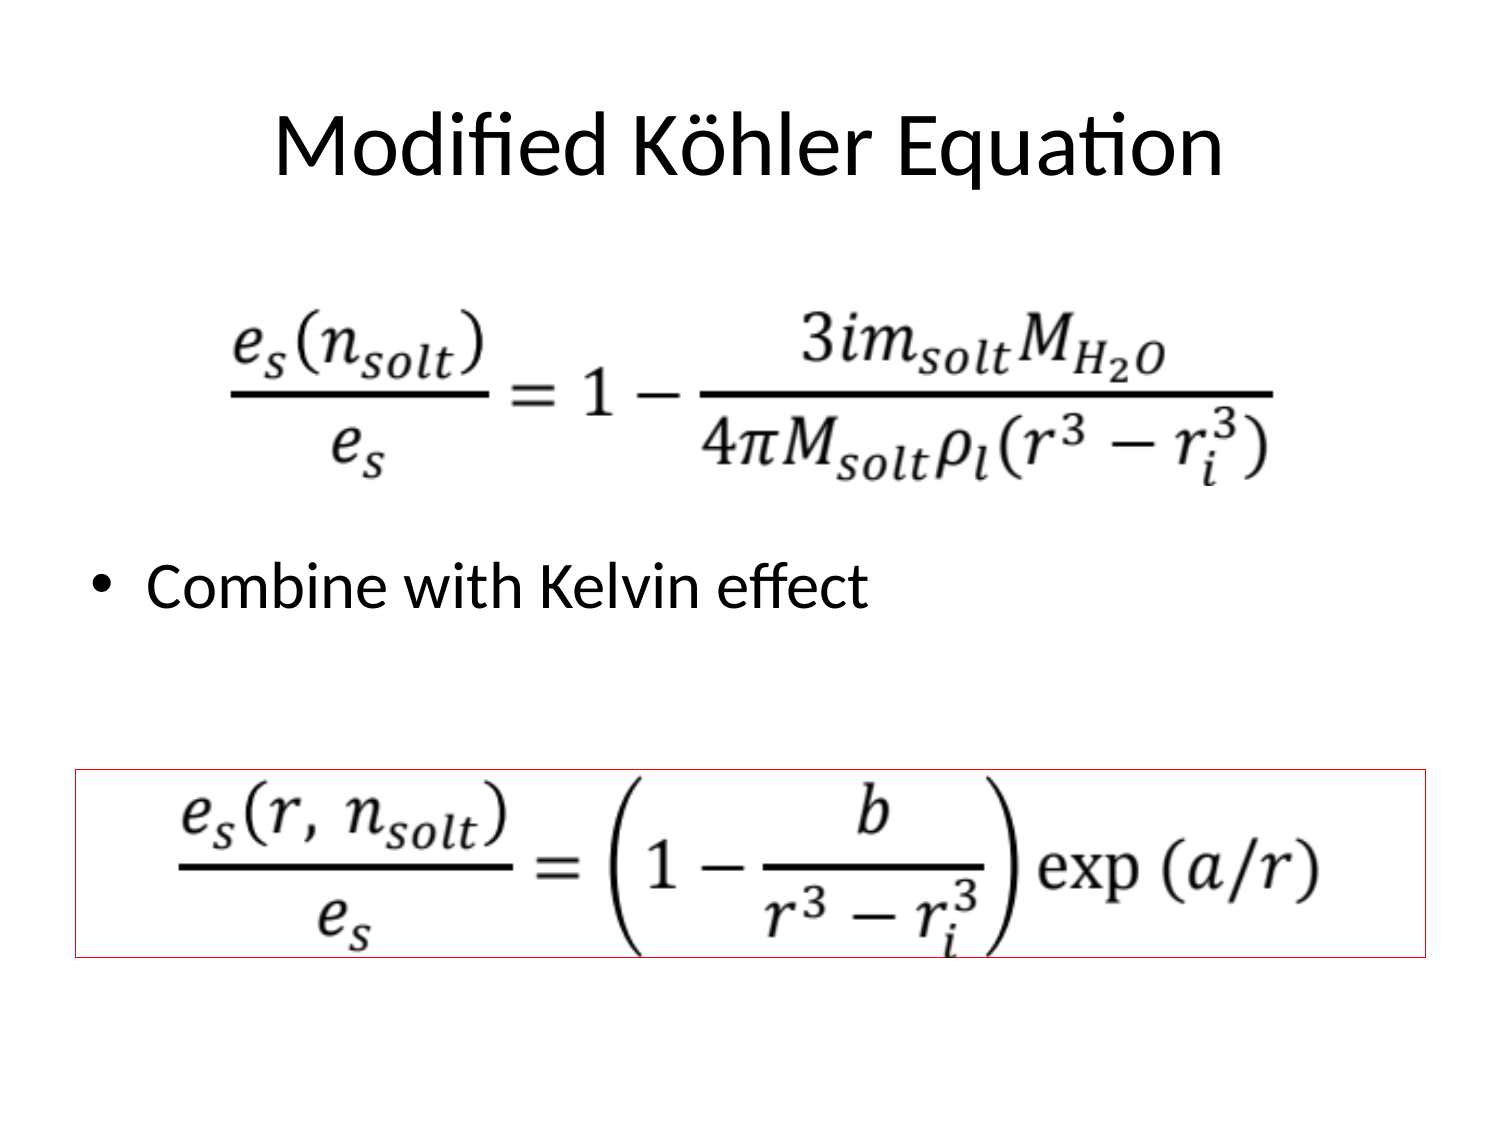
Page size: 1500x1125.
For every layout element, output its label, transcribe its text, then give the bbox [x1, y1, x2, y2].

title Modified Kӧhler Equation [75, 45, 1425, 233]
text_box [74, 300, 1426, 487]
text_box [75, 769, 1426, 958]
list Combine with Kelvin effect [75, 534, 1426, 750]
